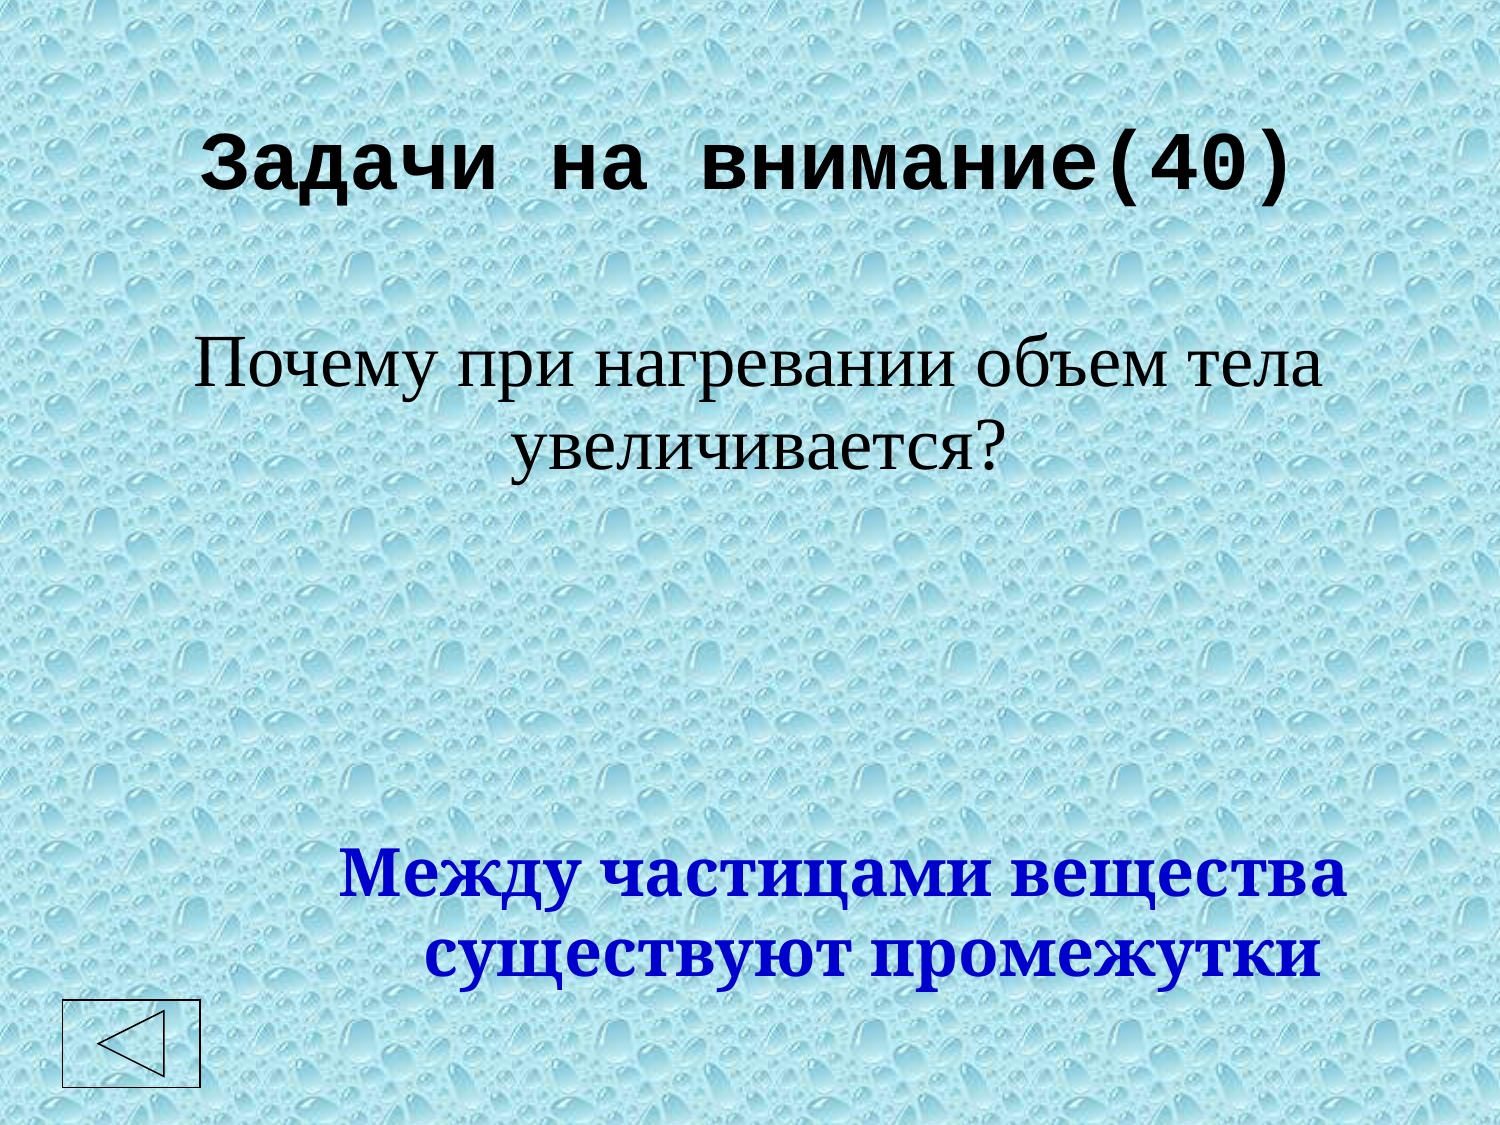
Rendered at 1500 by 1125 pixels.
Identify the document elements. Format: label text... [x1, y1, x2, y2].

text_box Между частицами вещества существуют промежутки [301, 822, 1388, 1047]
title Задачи на внимание(40) [112, 62, 1388, 251]
text_box [62, 999, 200, 1088]
picture [0, 0, 1500, 1125]
text_box Почему при нагревании объем тела увеличивается? [112, 307, 1350, 598]
